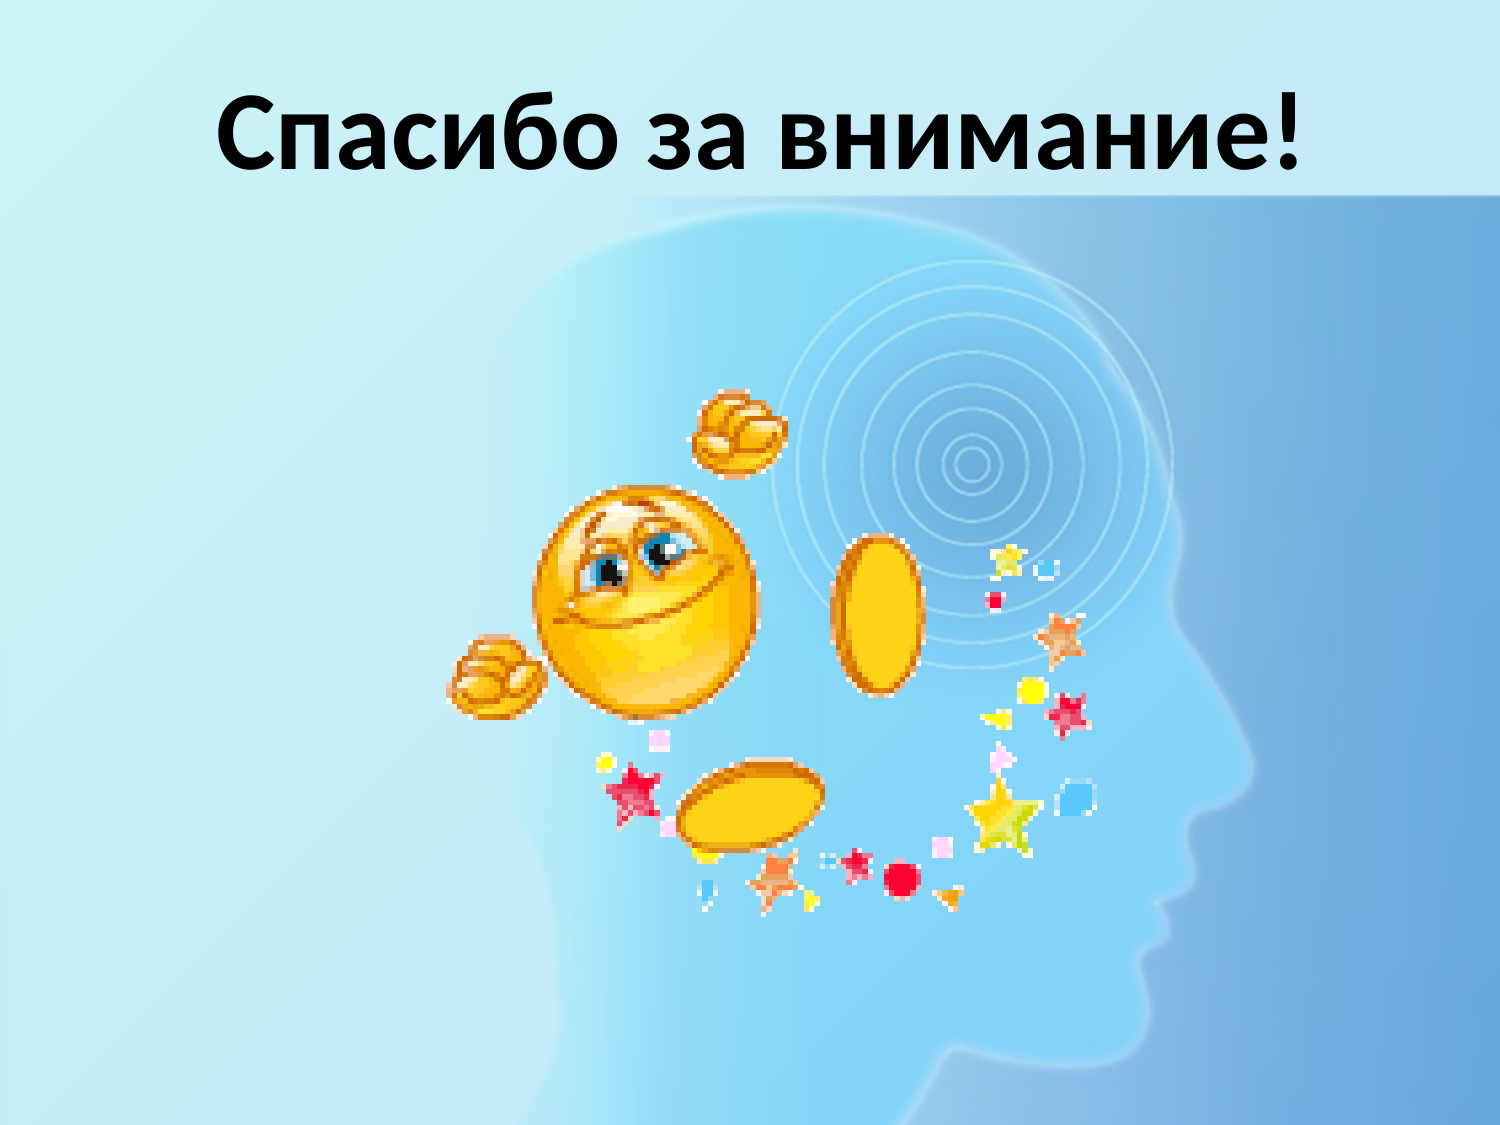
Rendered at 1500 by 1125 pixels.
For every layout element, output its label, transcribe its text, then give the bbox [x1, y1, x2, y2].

text_box Спасибо за внимание! [94, 49, 1431, 199]
picture [0, 0, 1500, 1125]
